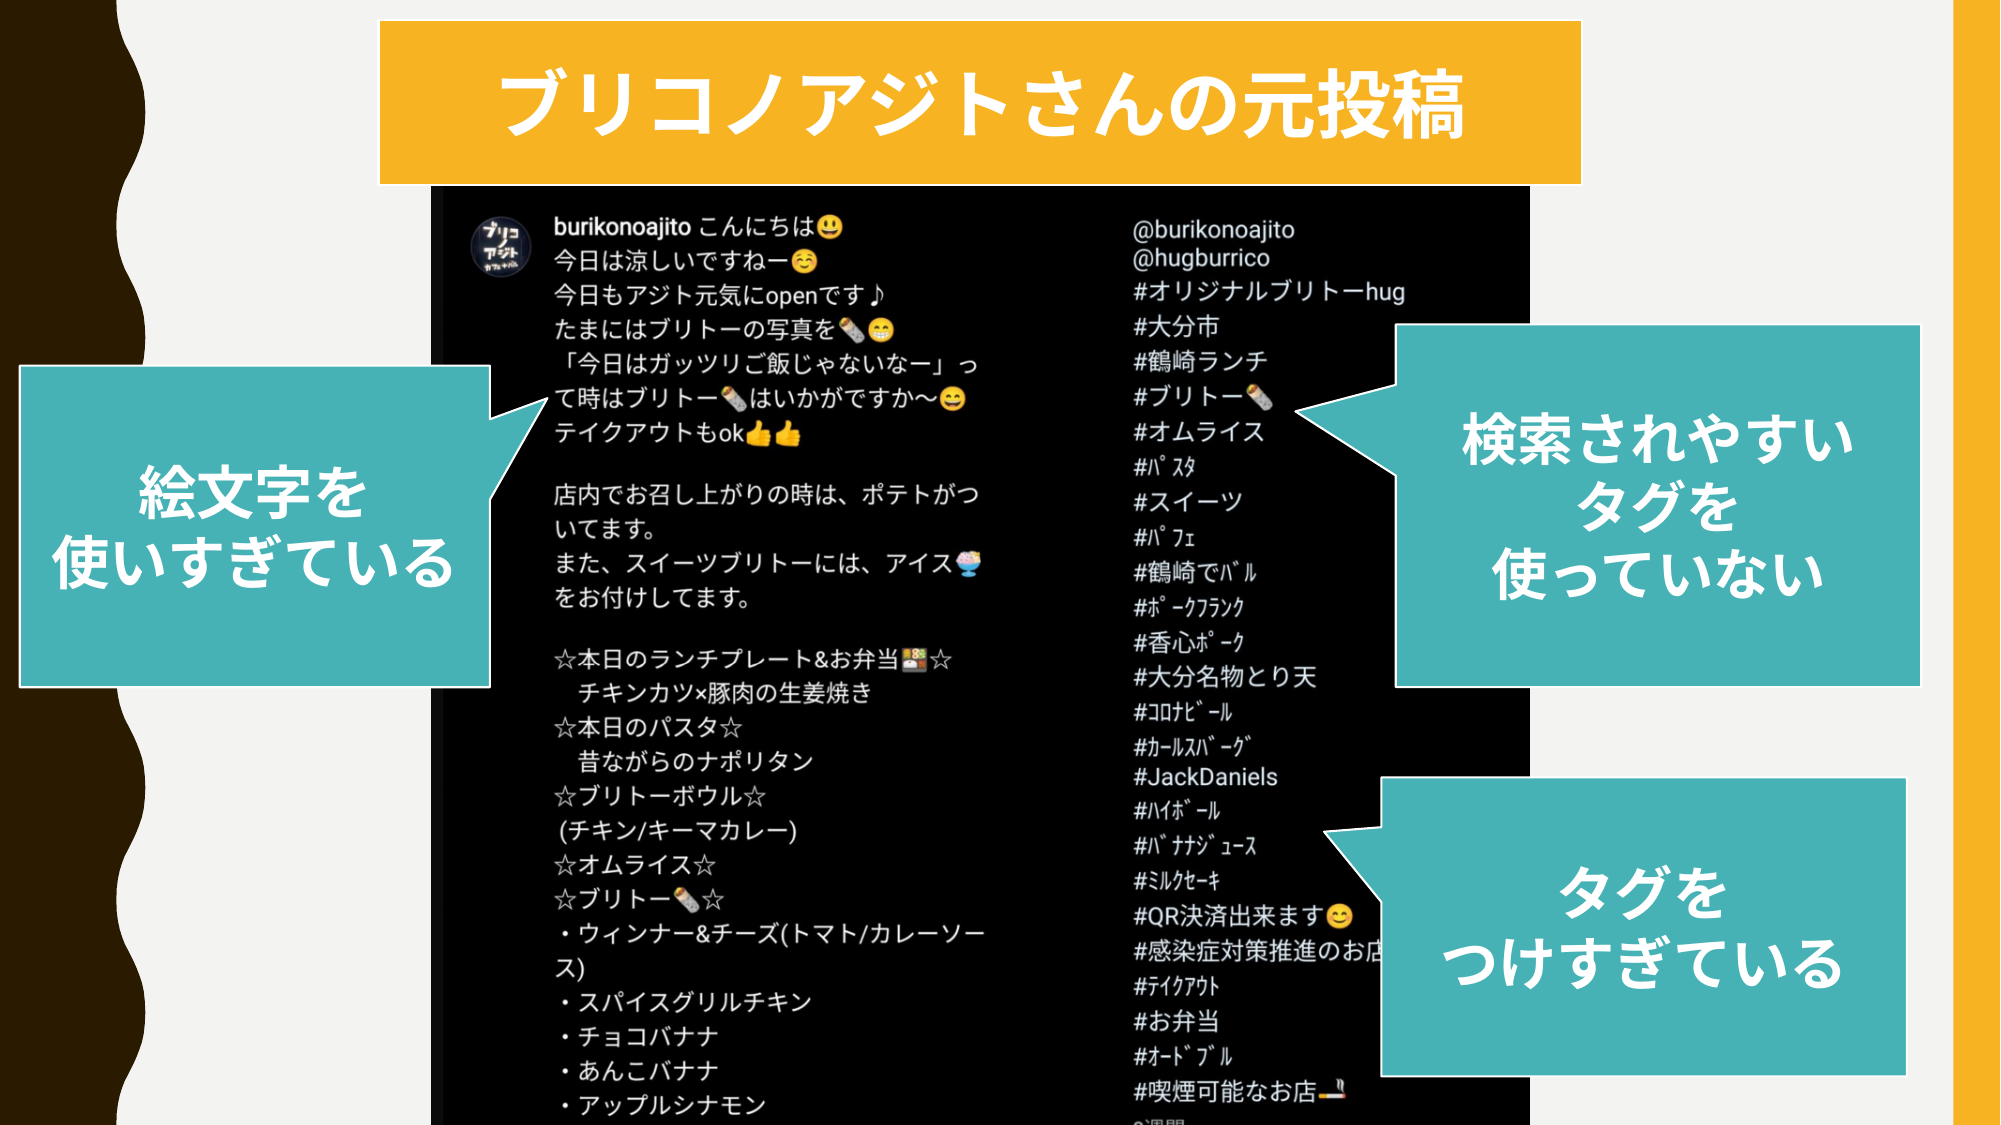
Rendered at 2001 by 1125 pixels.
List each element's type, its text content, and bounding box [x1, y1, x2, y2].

text_box タグを つけすぎている [1530, 776, 1908, 1078]
text_box 検索されやすい タグを 使っていない [1530, 323, 1923, 689]
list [431, 184, 1530, 1125]
text_box 絵文字を 使いすぎている [18, 364, 431, 689]
text_box ブリコノアジトさんの元投稿 [377, 19, 1583, 186]
